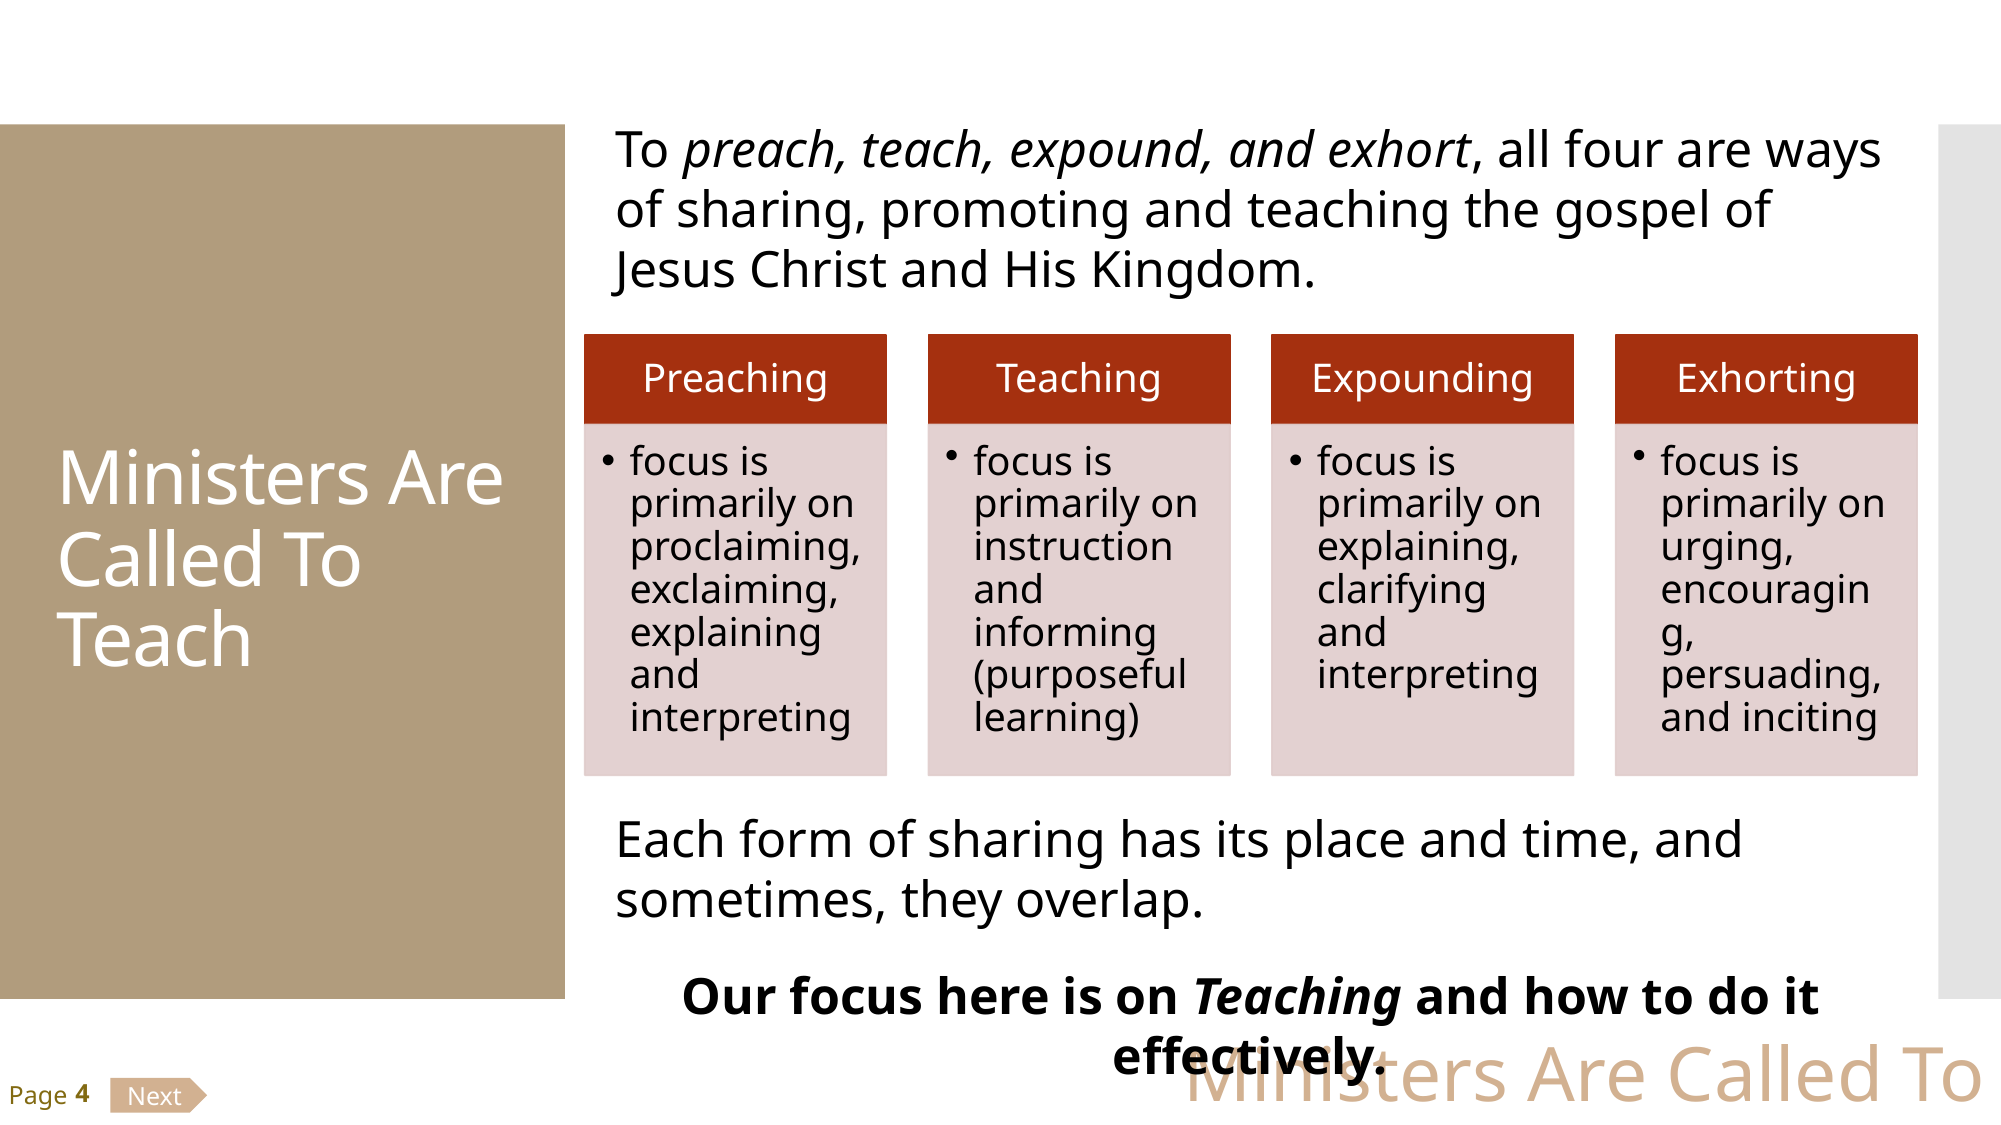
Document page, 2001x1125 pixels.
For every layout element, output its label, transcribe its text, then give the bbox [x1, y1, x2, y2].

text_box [584, 110, 1918, 1000]
title Ministers Are Called To Teach [41, 184, 525, 940]
text_box To preach, teach, expound, and exhort, all four are ways of sharing, promoting and teaching the gospel of Jesus Christ and His Kingdom. Each form of sharing has its place and time, and sometimes, they overlap. Our focus here is on Teaching and how to do it effectively. [600, 1000, 1902, 1093]
